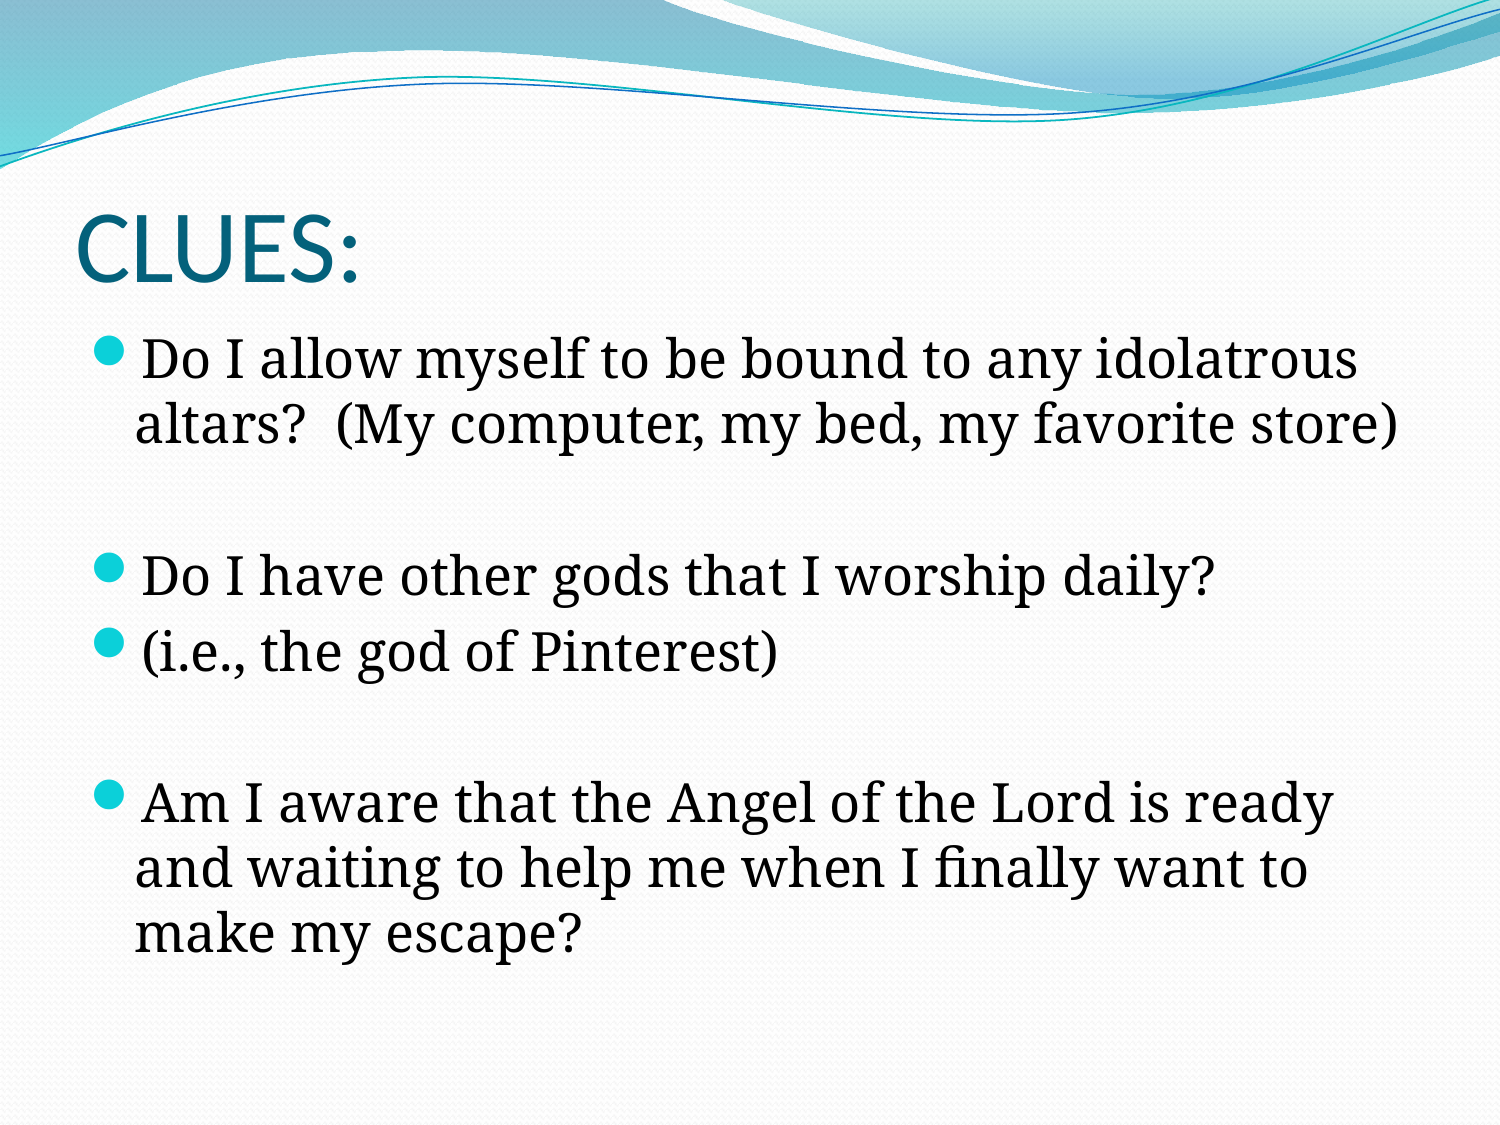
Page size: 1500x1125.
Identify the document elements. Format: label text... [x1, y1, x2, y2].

list Do I allow myself to be bound to any idolatrous altars? (My computer, my bed, my favorite store) Do I have other gods that I worship daily? (i.e., the god of Pinterest) Am I aware that the Angel of the Lord is ready and waiting to help me when I finally want to make my escape? [75, 317, 1425, 1038]
title CLUES: [75, 115, 1425, 303]
